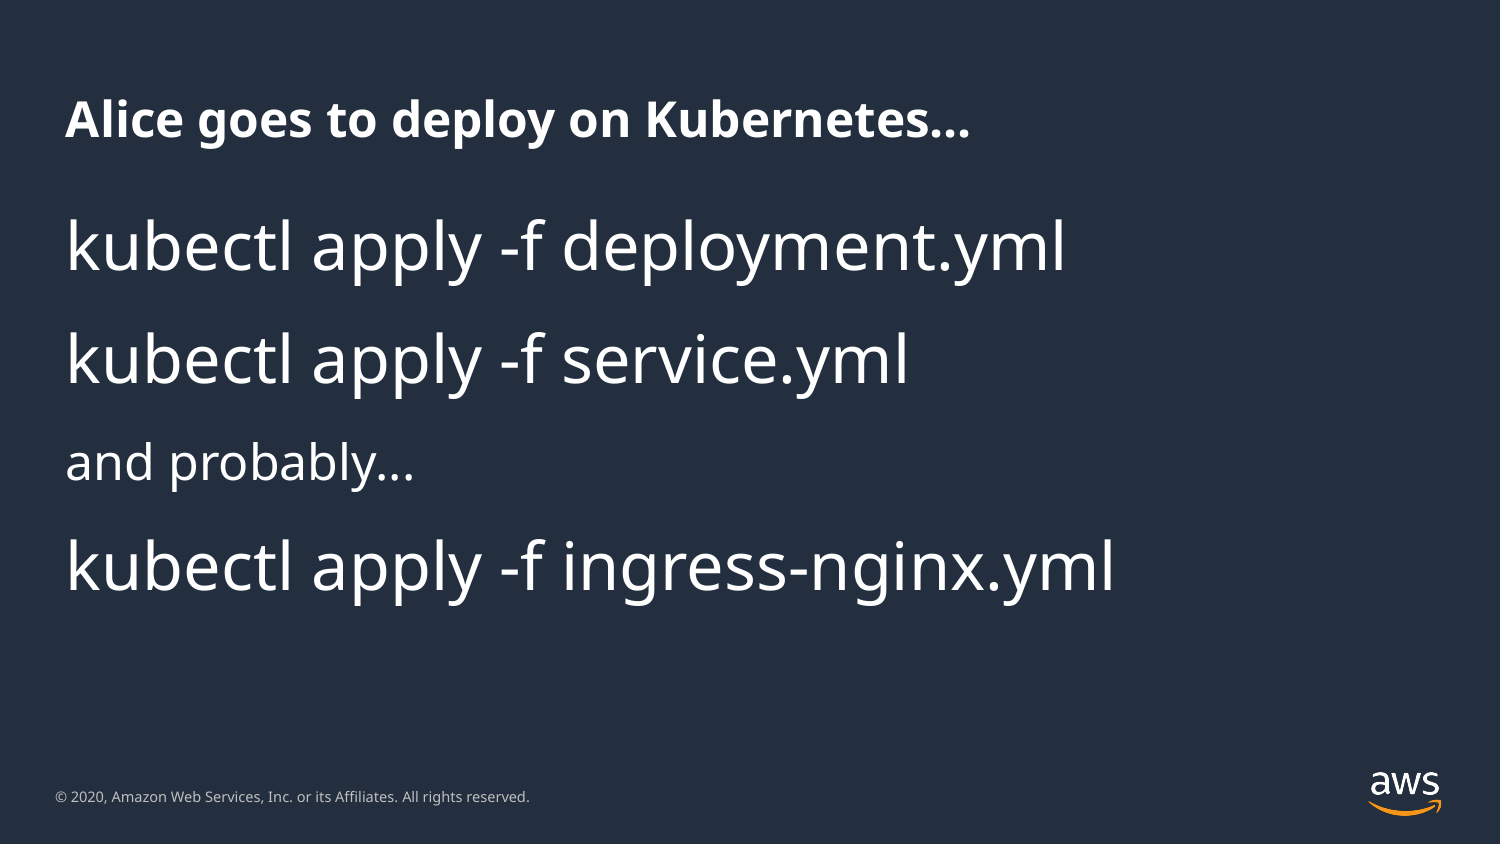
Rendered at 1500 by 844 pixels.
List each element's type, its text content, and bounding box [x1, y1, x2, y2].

text_box kubectl apply -f deployment.yml kubectl apply -f service.yml and probably... kubectl apply -f ingress-nginx.yml [51, 189, 1449, 750]
text_box Alice goes to deploy on Kubernetes... [51, 72, 1449, 167]
